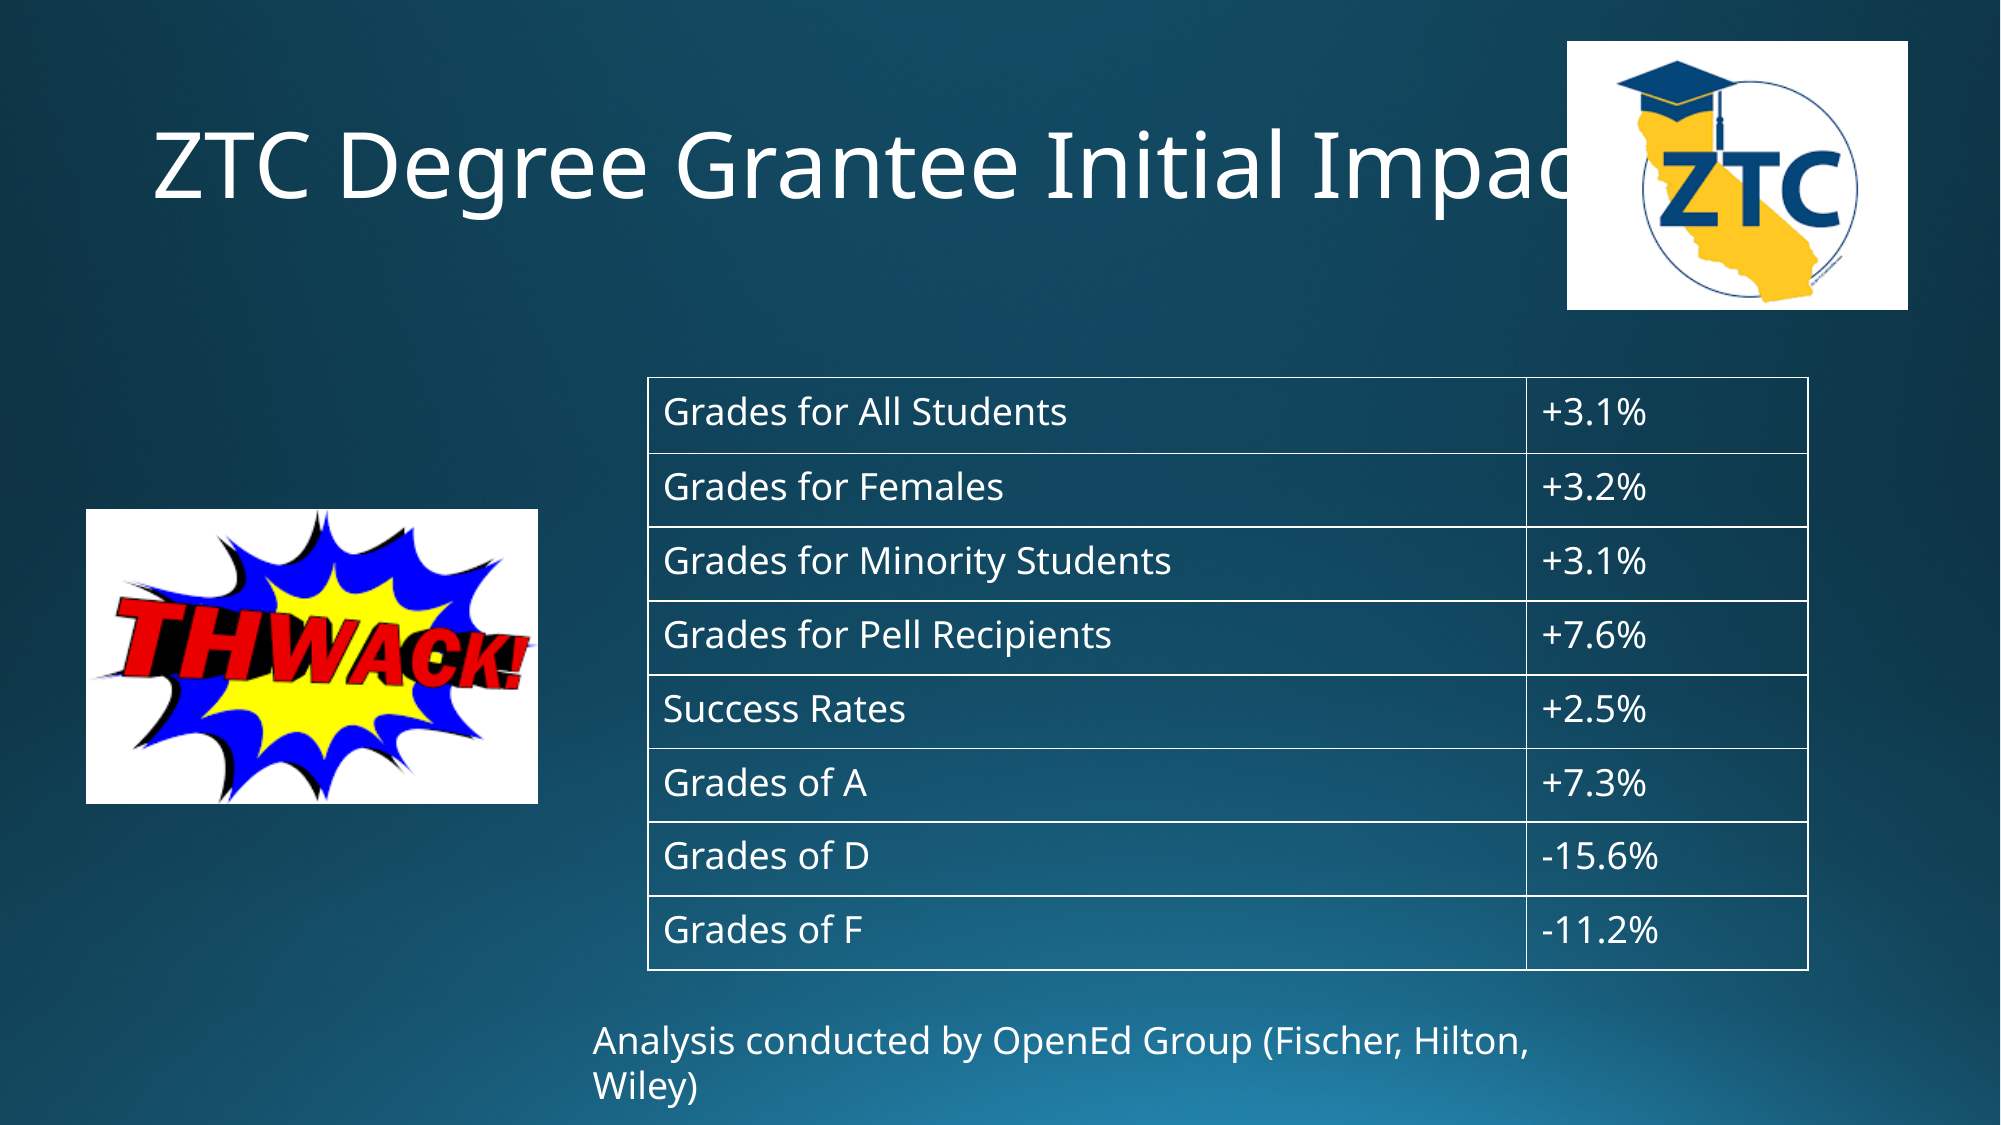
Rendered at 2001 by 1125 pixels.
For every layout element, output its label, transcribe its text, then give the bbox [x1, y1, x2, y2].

table_cell Grades of F [649, 897, 1526, 969]
picture [0, 0, 2001, 1125]
table_cell Grades for Minority Students [649, 528, 1526, 600]
text_box Analysis conducted by OpenEd Group (Fischer, Hilton, Wiley) [577, 1009, 1640, 1115]
table_header +3.1% [1527, 378, 1807, 453]
table_cell Grades of D [649, 823, 1526, 895]
table_cell Success Rates [649, 676, 1526, 748]
table_cell +2.5% [1527, 676, 1807, 748]
table_cell +3.1% [1527, 528, 1807, 600]
table_cell +3.2% [1527, 454, 1807, 526]
title ZTC Degree Grantee Initial Impact [137, 59, 1567, 278]
table_cell -11.2% [1527, 897, 1807, 969]
table_cell +7.3% [1527, 749, 1807, 821]
table_cell Grades for Pell Recipients [649, 602, 1526, 674]
table_header Grades for All Students [649, 378, 1526, 453]
table_cell Grades of A [649, 749, 1526, 821]
table_cell +7.6% [1527, 602, 1807, 674]
table_cell Grades for Females [649, 454, 1526, 526]
table_cell -15.6% [1527, 823, 1807, 895]
